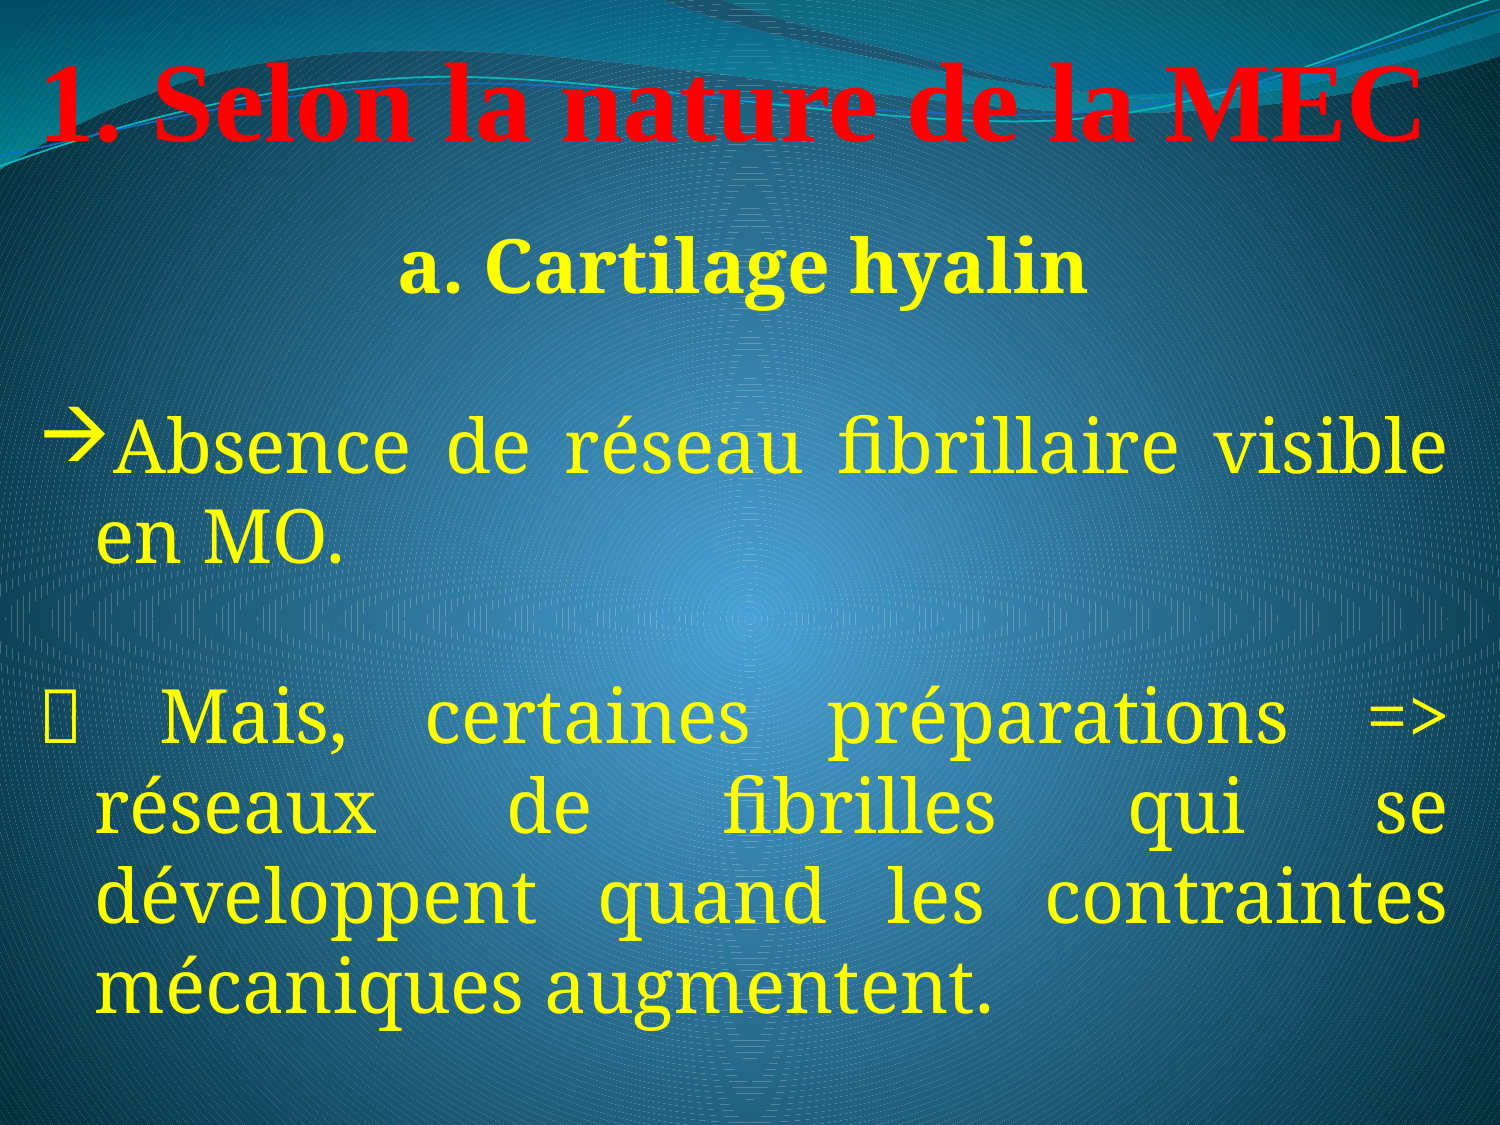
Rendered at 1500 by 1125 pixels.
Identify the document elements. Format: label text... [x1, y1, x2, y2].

text_box a. Cartilage hyalin Absence de réseau fibrillaire visible en MO.  Mais, certaines préparations => réseaux de fibrilles qui se développent quand les contraintes mécaniques augmentent. [23, 210, 1465, 1036]
title 1. Selon la nature de la MEC [35, 14, 1465, 164]
